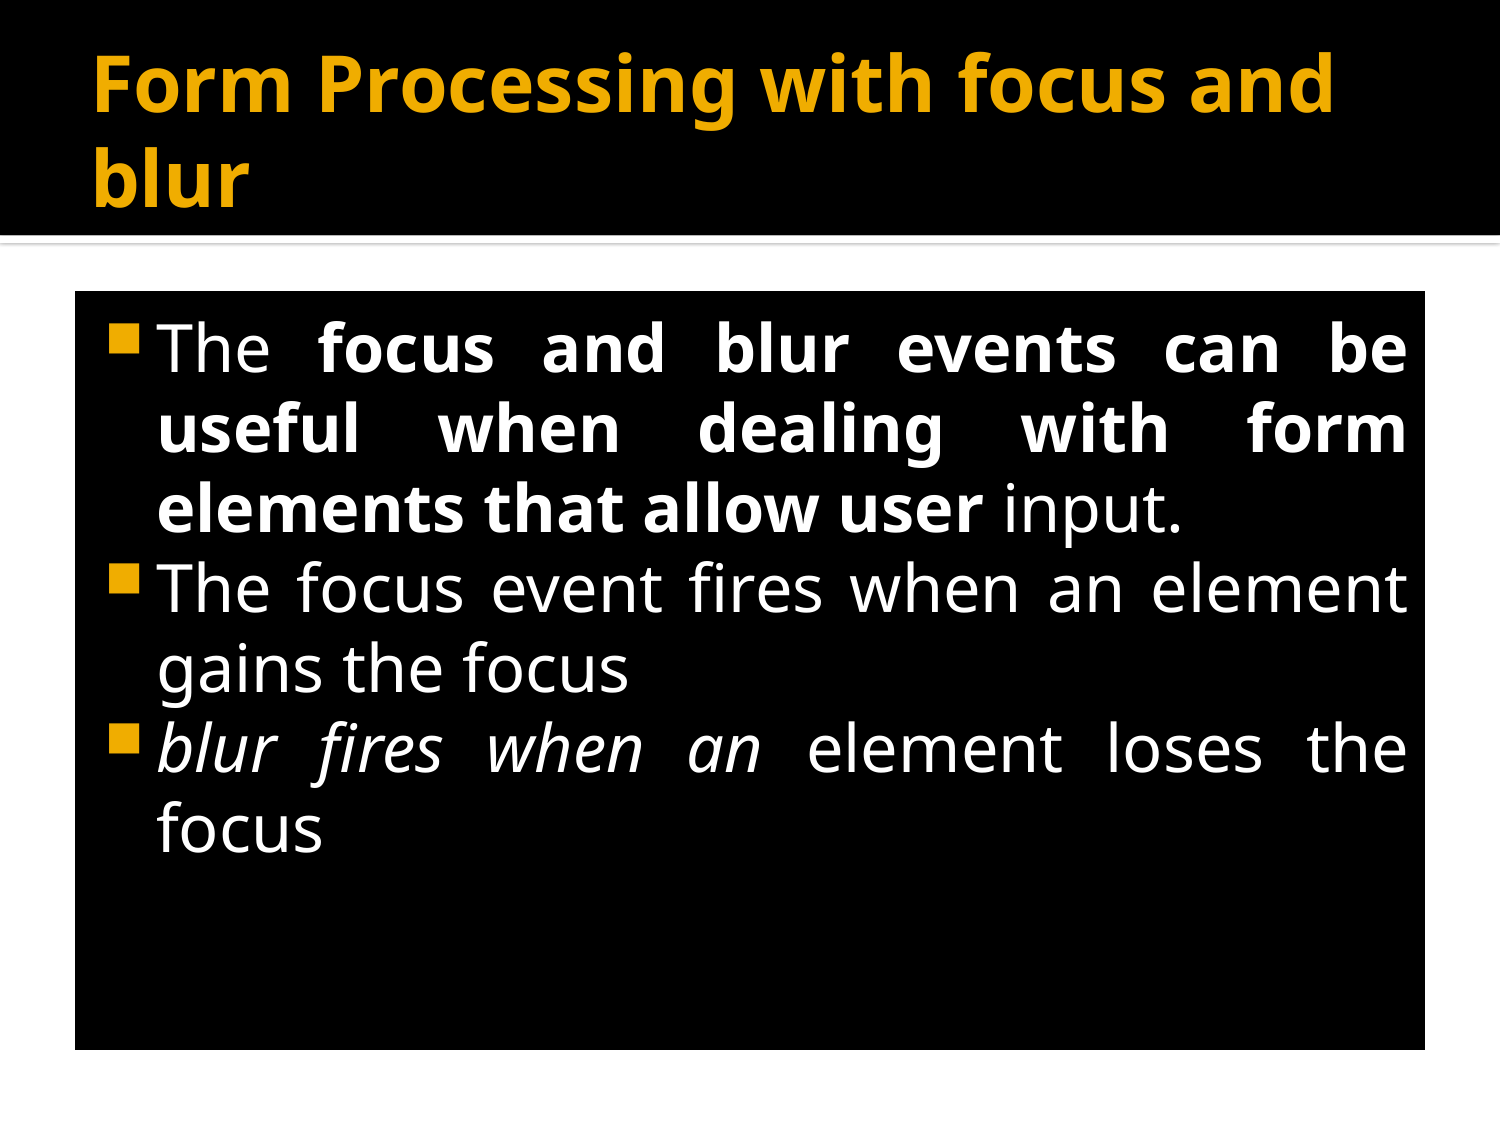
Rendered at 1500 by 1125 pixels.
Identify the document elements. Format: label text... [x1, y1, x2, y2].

title Form Processing with focus and blur [75, 25, 1425, 231]
list The focus and blur events can be useful when dealing with form elements that allow user input. The focus event fires when an element gains the focus blur fires when an element loses the focus [75, 291, 1425, 1050]
